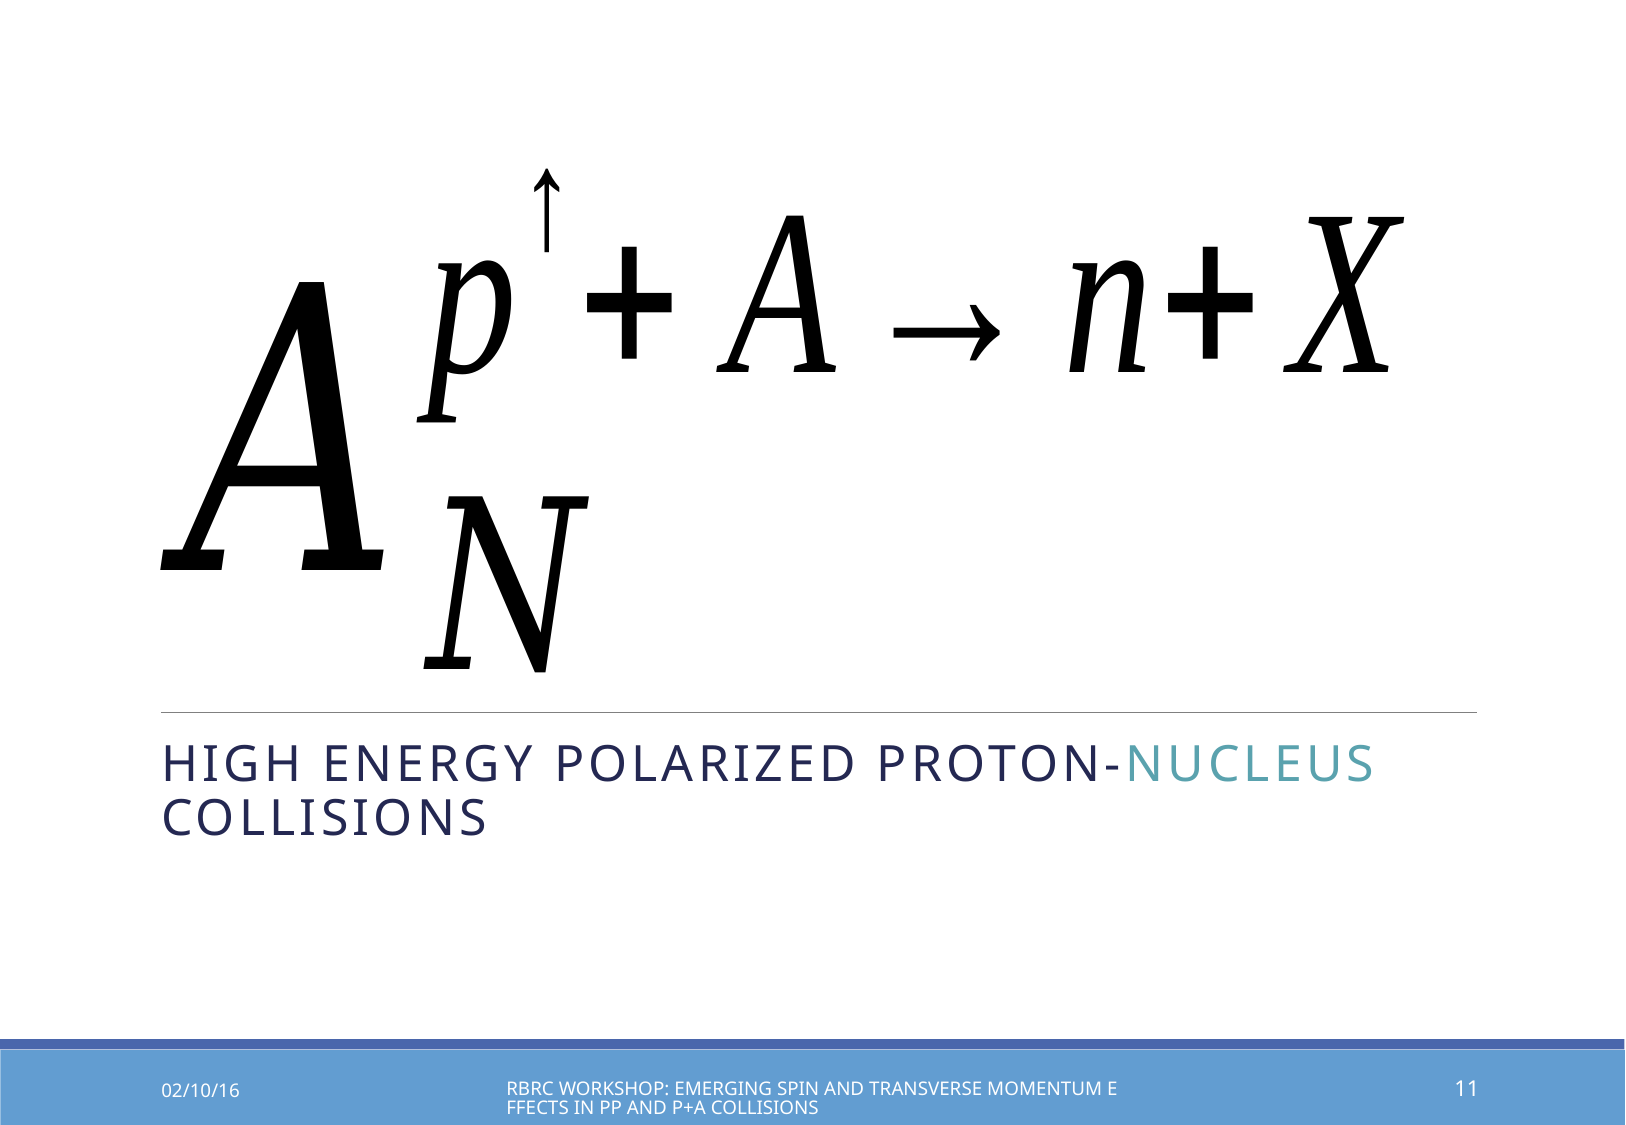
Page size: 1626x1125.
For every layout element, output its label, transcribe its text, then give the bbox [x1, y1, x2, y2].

list High energy Polarized proton-nucleUS collisions [146, 730, 1487, 918]
footer RBRC Workshop: Emerging Spin and Transverse Momentum Effects in pp and p+A Collisions [491, 1059, 1135, 1120]
slide_number 11 [1319, 1059, 1495, 1120]
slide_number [146, 1059, 476, 1120]
